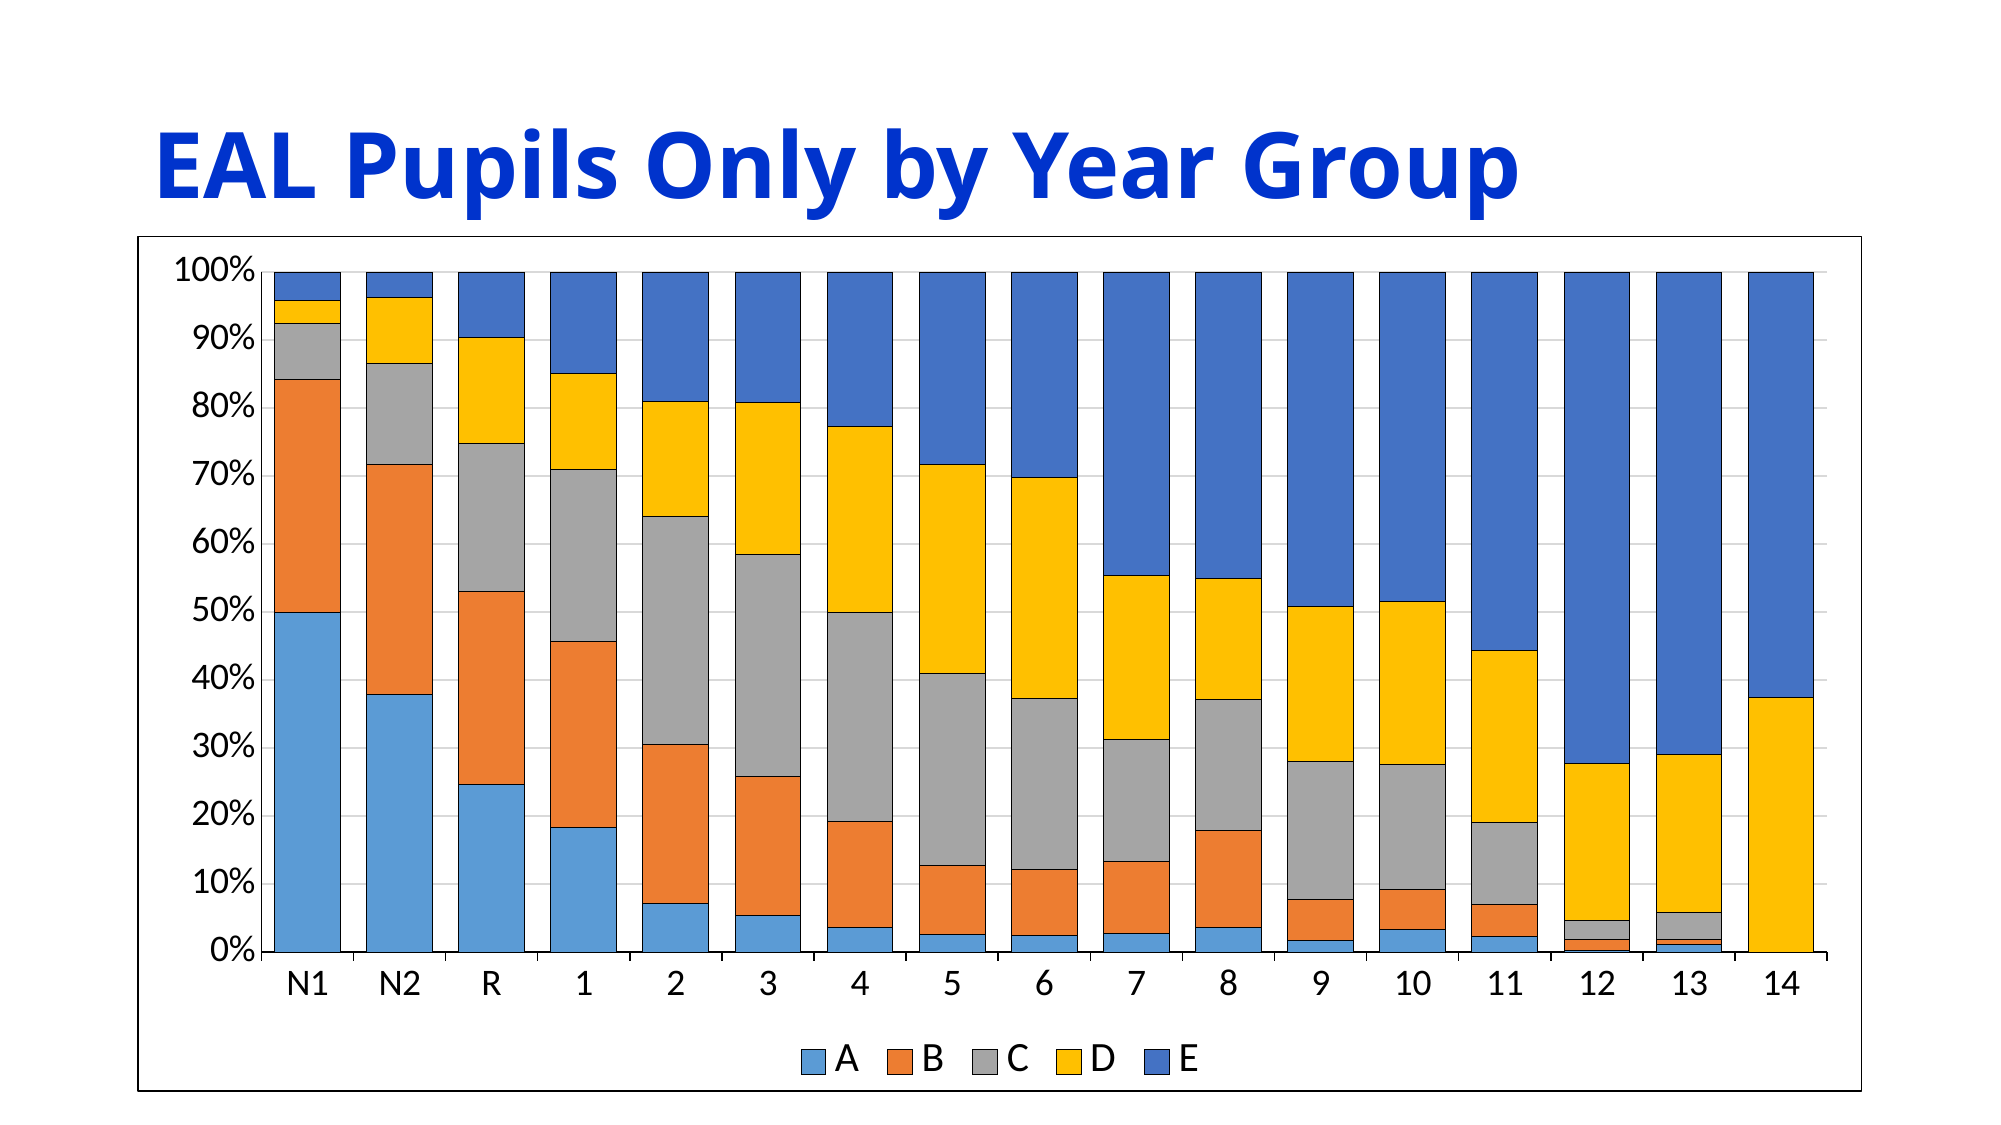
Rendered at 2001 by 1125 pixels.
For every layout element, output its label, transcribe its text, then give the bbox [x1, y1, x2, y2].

title EAL Pupils Only by Year Group [137, 59, 1863, 235]
chart [137, 235, 1863, 1092]
